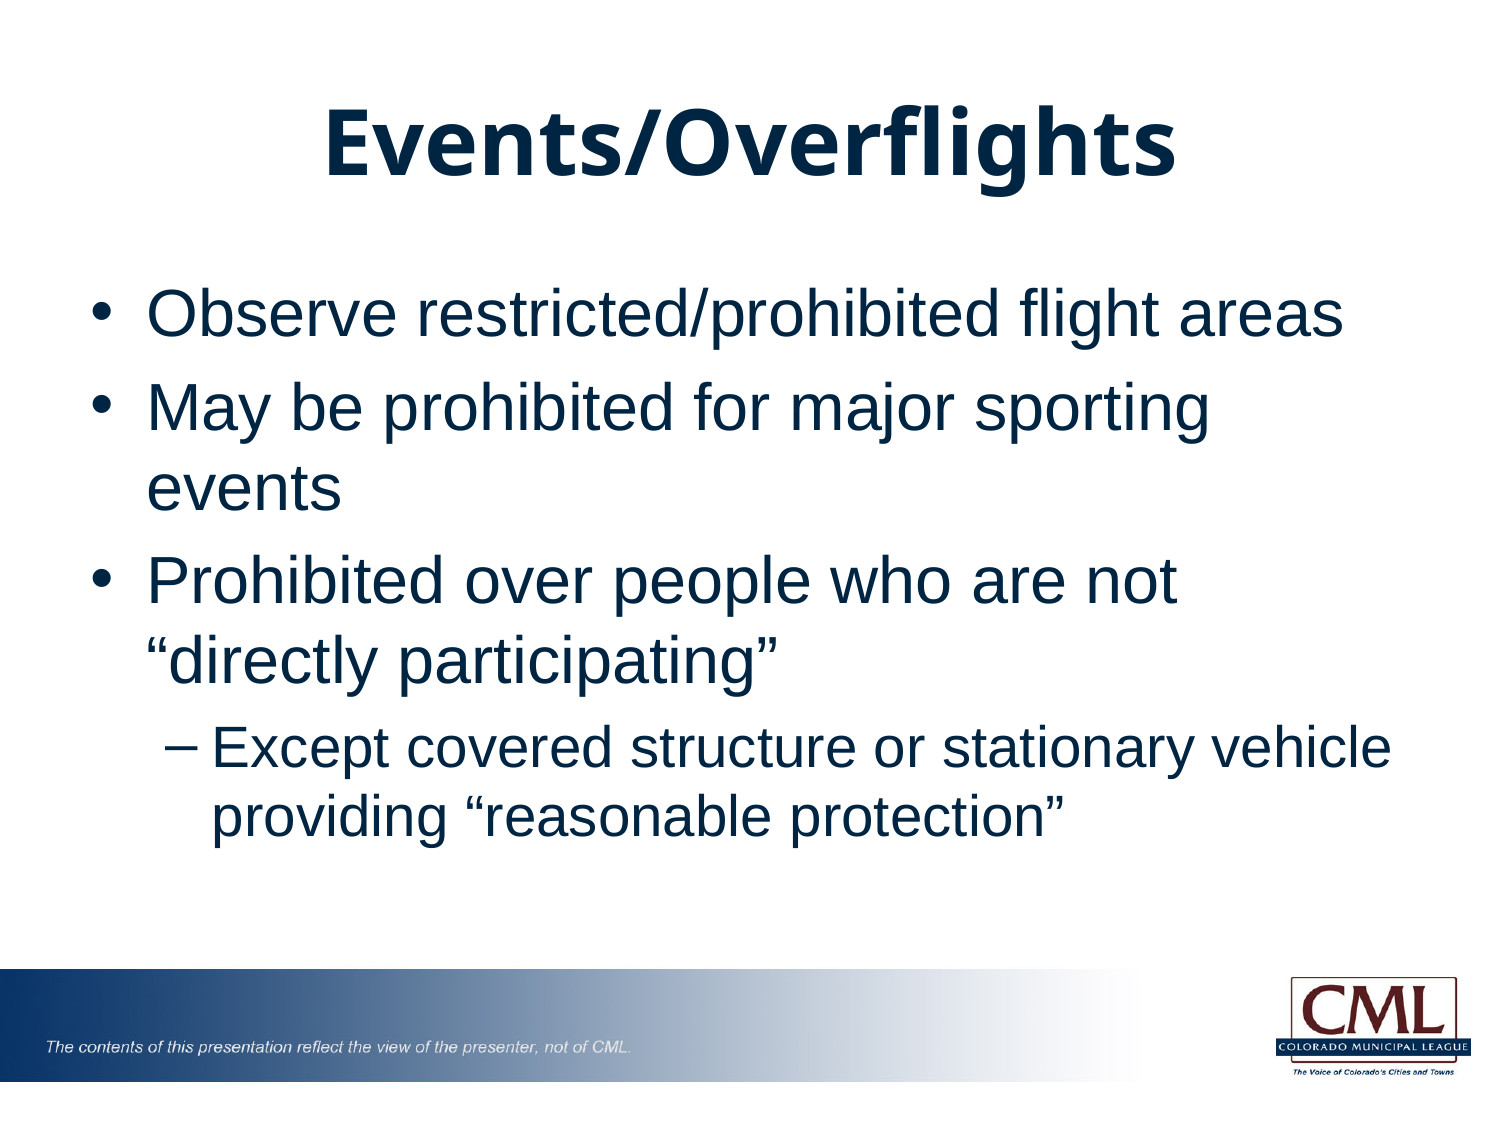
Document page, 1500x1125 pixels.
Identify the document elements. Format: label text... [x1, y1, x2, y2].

picture [0, 0, 1500, 1125]
list Observe restricted/prohibited flight areas May be prohibited for major sporting events Prohibited over people who are not “directly participating” Except covered structure or stationary vehicle providing “reasonable protection” [75, 262, 1425, 1005]
title Events/Overflights [75, 45, 1425, 233]
